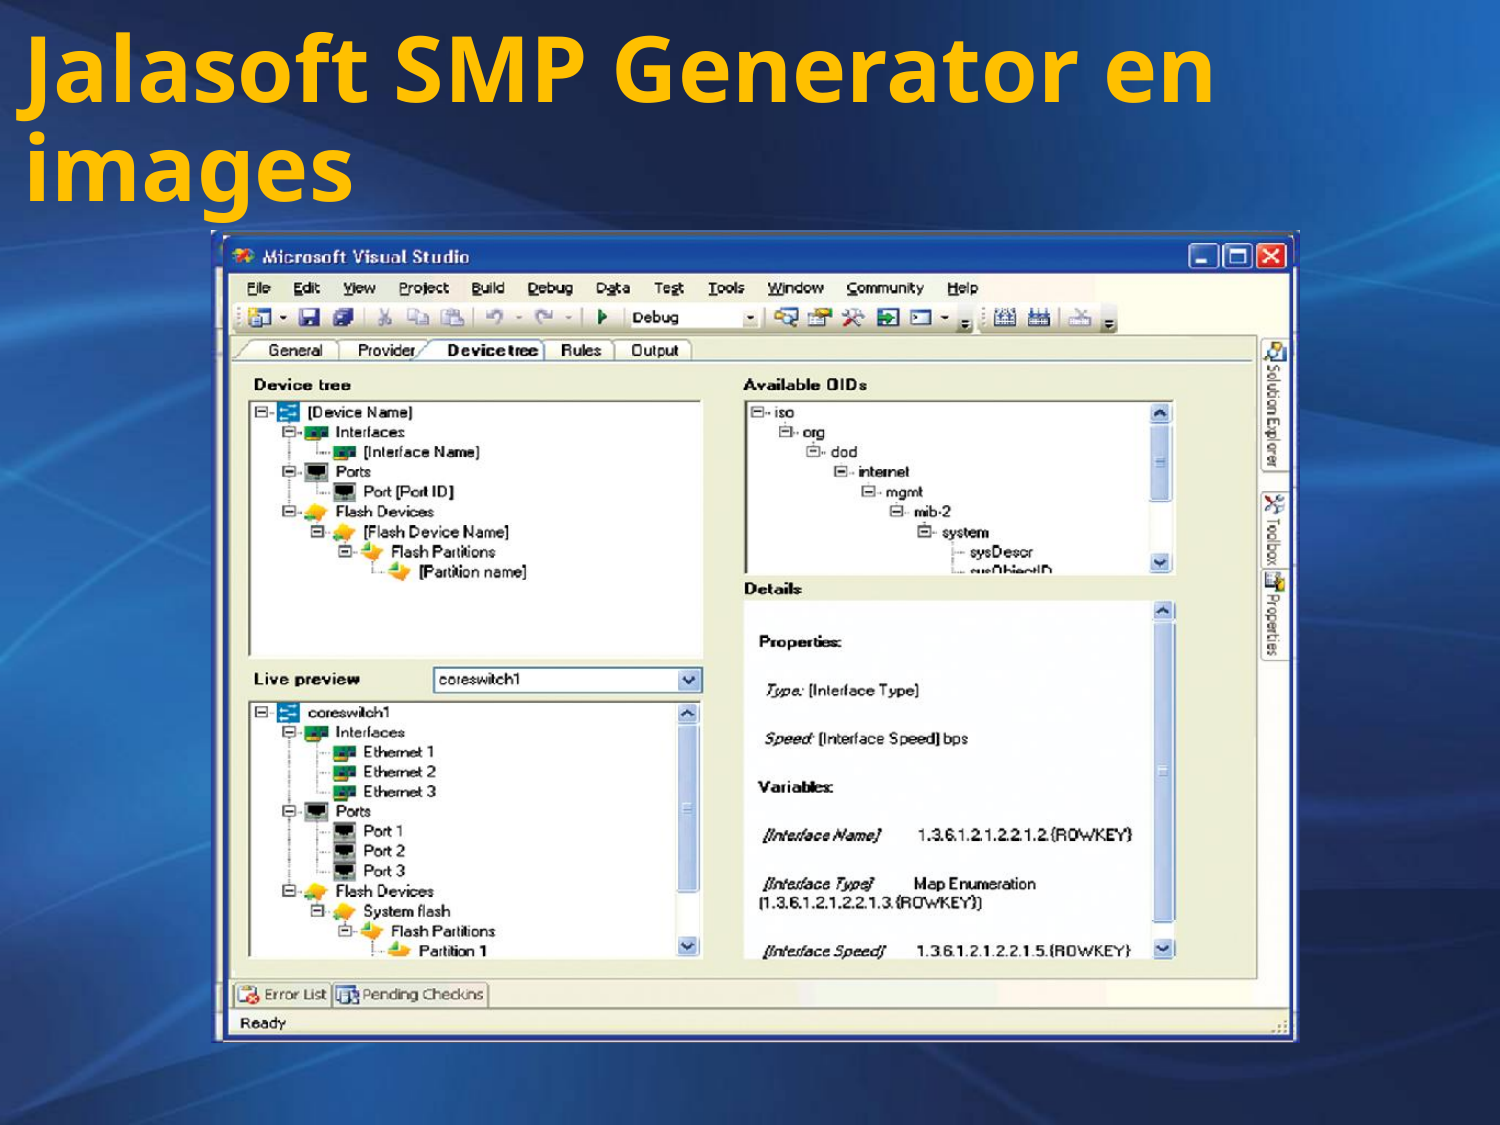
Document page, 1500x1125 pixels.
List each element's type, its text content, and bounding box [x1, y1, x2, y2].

title Jalasoft SMP Generator en images [23, 23, 1399, 224]
picture [0, 0, 1500, 1125]
